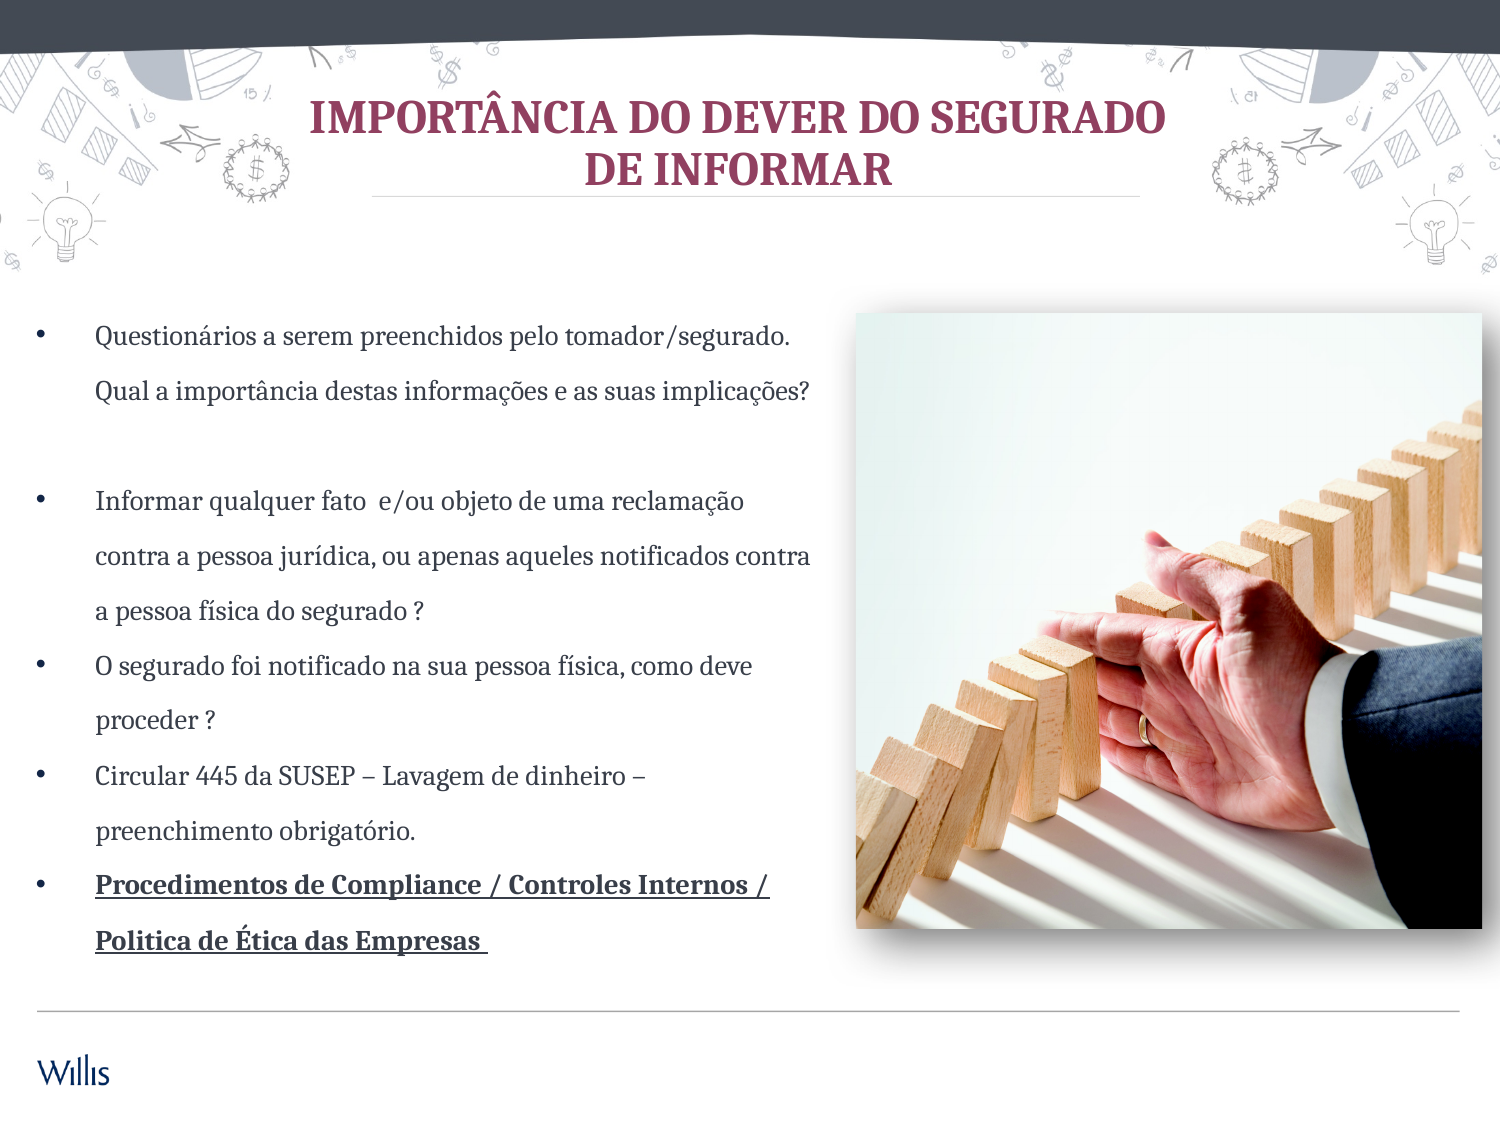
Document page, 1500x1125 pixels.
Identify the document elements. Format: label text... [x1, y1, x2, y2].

picture [16, 1023, 143, 1114]
list Questionários a serem preenchidos pelo tomador/segurado. Qual a importância destas informações e as suas implicações? Informar qualquer fato e/ou objeto de uma reclamação contra a pessoa jurídica, ou apenas aqueles notificados contra a pessoa física do segurado ? O segurado foi notificado na sua pessoa física, como deve proceder ? Circular 445 da SUSEP – Lavagem de dinheiro – preenchimento obrigatório. Procedimentos de Compliance / Controles Internos / Politica de Ética das Empresas [20, 288, 832, 974]
title Importância do dever do segurado de informar [290, 84, 1188, 225]
picture [0, 0, 1500, 930]
